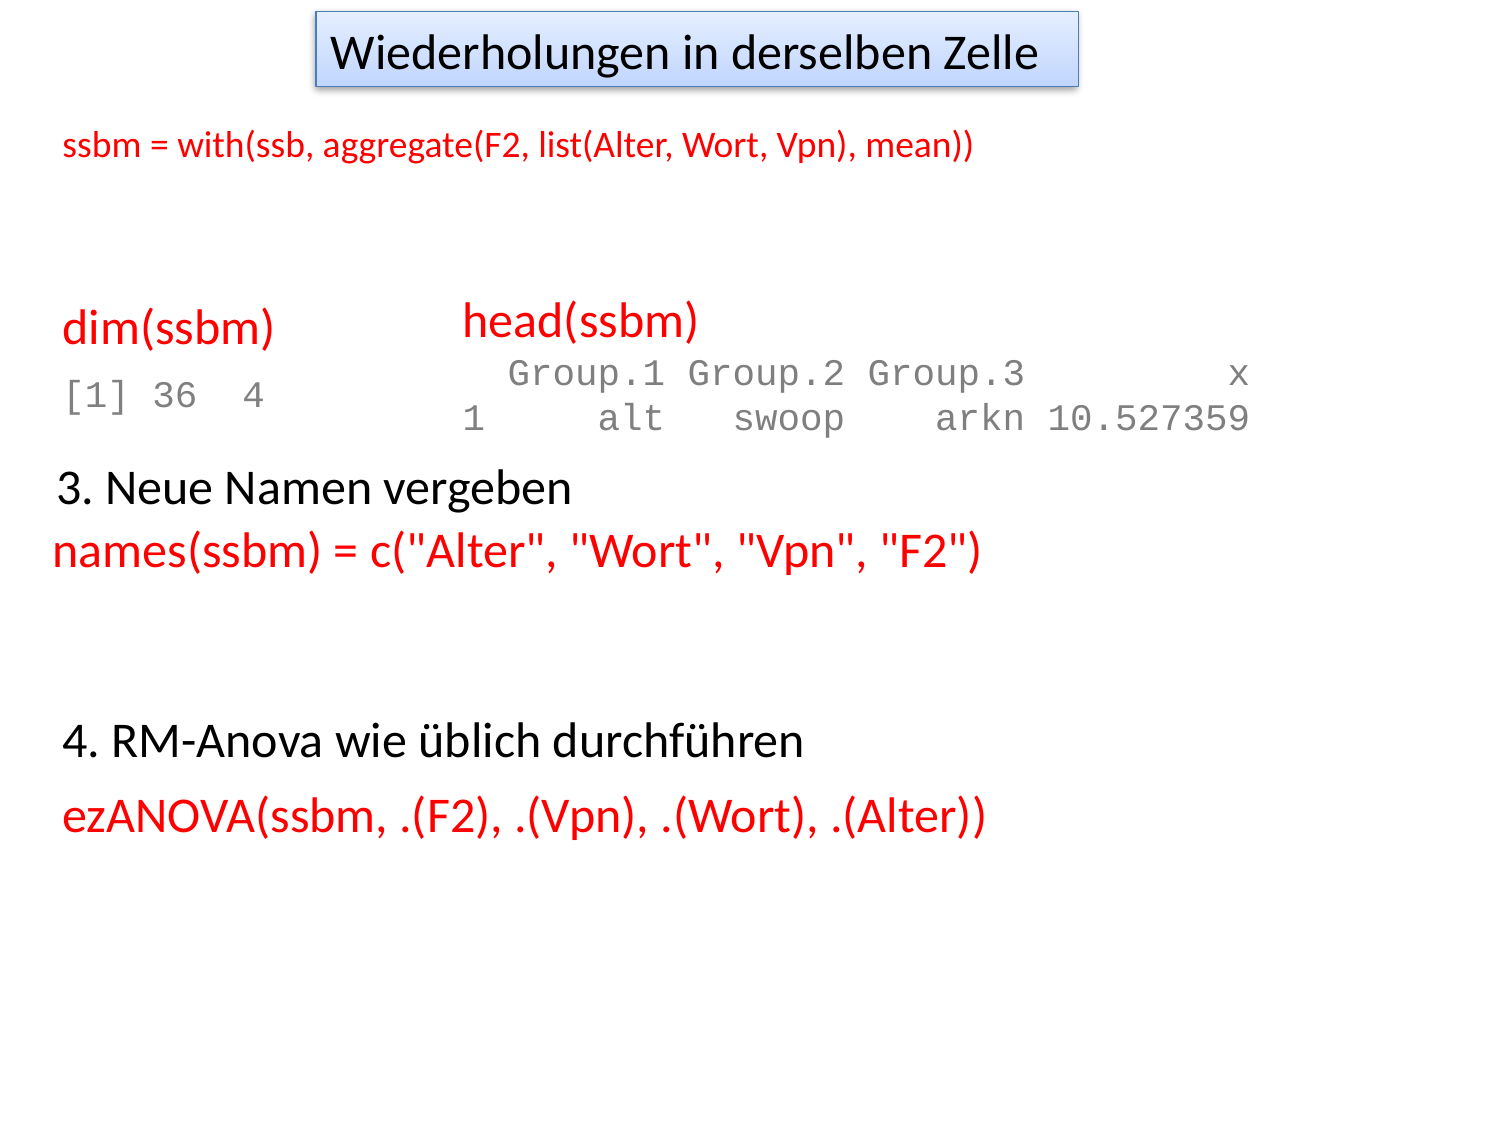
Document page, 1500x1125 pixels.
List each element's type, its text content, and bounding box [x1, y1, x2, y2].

text_box 4. RM-Anova wie üblich durchführen [47, 699, 1010, 774]
text_box Wiederholungen in derselben Zelle [315, 11, 1079, 87]
text_box ssbm = with(ssb, aggregate(F2, list(Alter, Wort, Vpn), mean)) [47, 112, 1025, 173]
text_box head(ssbm) Group.1 Group.2 Group.3 x 1 alt swoop arkn 10.527359 [447, 280, 1386, 446]
text_box dim(ssbm) [47, 286, 298, 362]
text_box names(ssbm) = c("Alter", "Wort", "Vpn", "F2") [37, 510, 1010, 585]
text_box ezANOVA(ssbm, .(F2), .(Vpn), .(Wort), .(Alter)) [47, 774, 1123, 850]
text_box 3. Neue Namen vergeben [41, 447, 854, 510]
text_box [1] 36 4 [47, 362, 447, 423]
